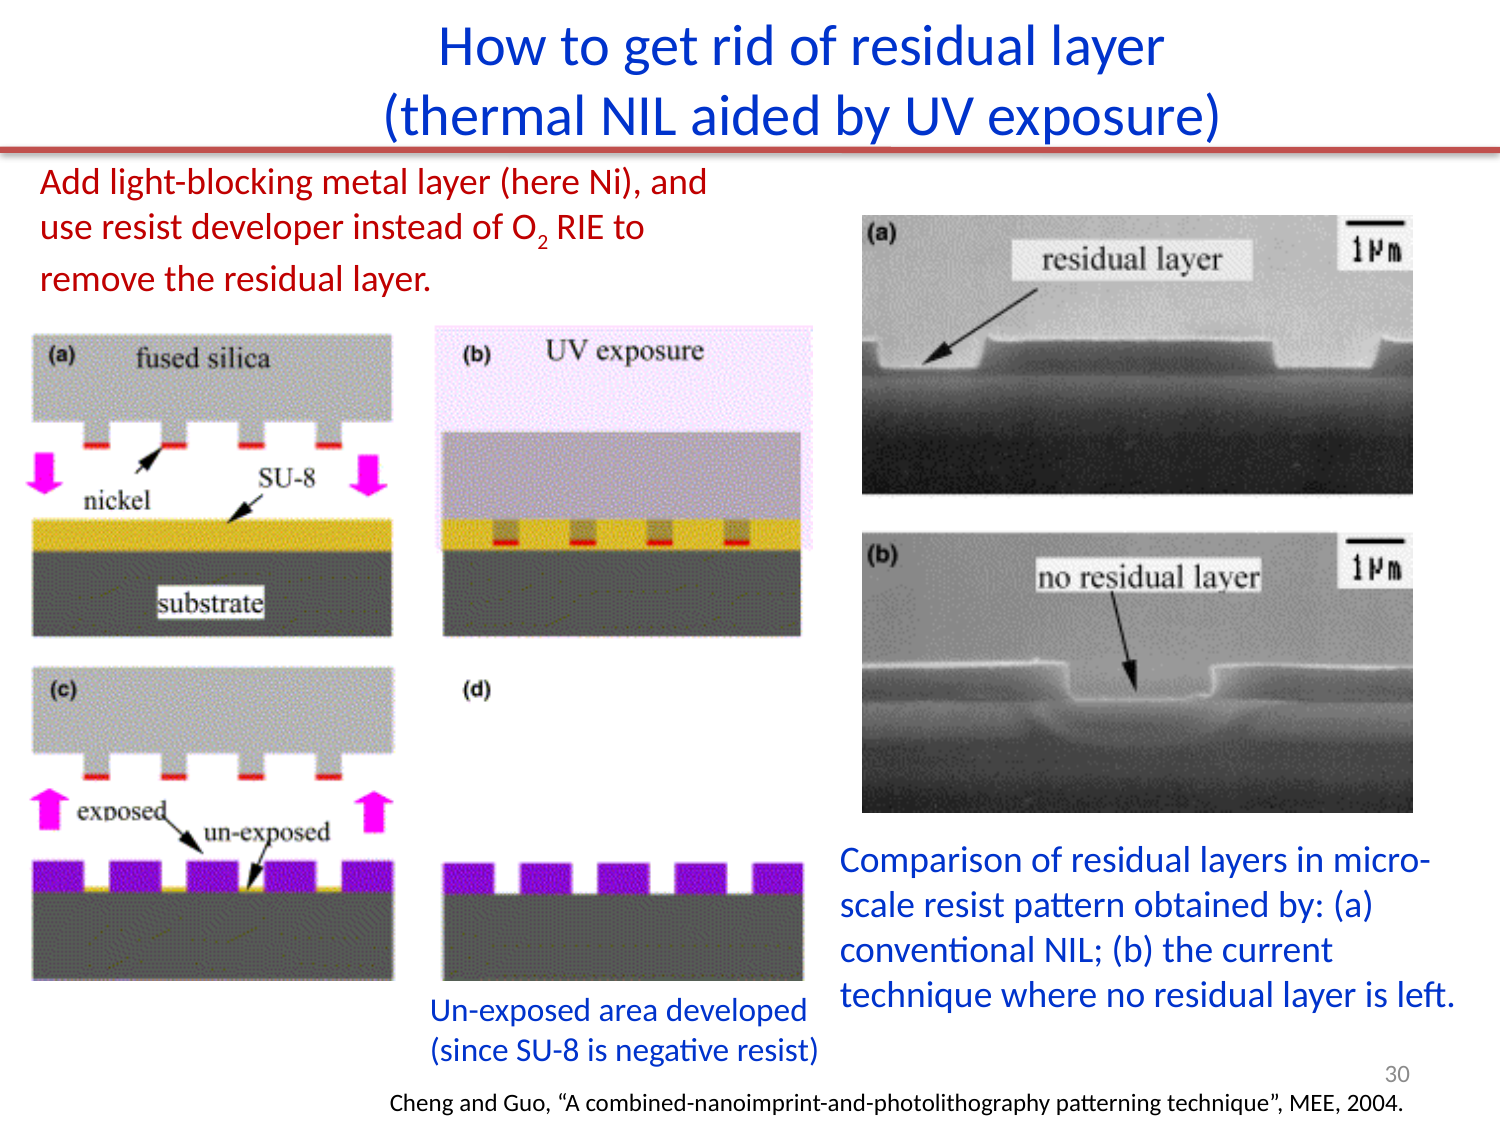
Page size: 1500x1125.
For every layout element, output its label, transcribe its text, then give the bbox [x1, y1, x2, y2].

picture [862, 214, 1413, 813]
picture [24, 324, 813, 981]
text_box How to get rid of residual layer (thermal NIL aided by UV exposure) [367, 0, 1238, 145]
slide_number 30 [1074, 1042, 1425, 1103]
text_box Comparison of residual layers in micro-scale resist pattern obtained by: (a) conventional NIL; (b) the current technique where no residual layer is left. [825, 828, 1475, 1023]
text_box Add light-blocking metal layer (here Ni), and use resist developer instead of O2 RIE to remove the residual layer. [24, 161, 738, 306]
text_box Cheng and Guo, “A combined-nanoimprint-and-photolithography patterning technique”, MEE, 2004. [374, 1079, 1438, 1125]
text_box Un-exposed area developed (since SU-8 is negative resist) [415, 981, 835, 1076]
